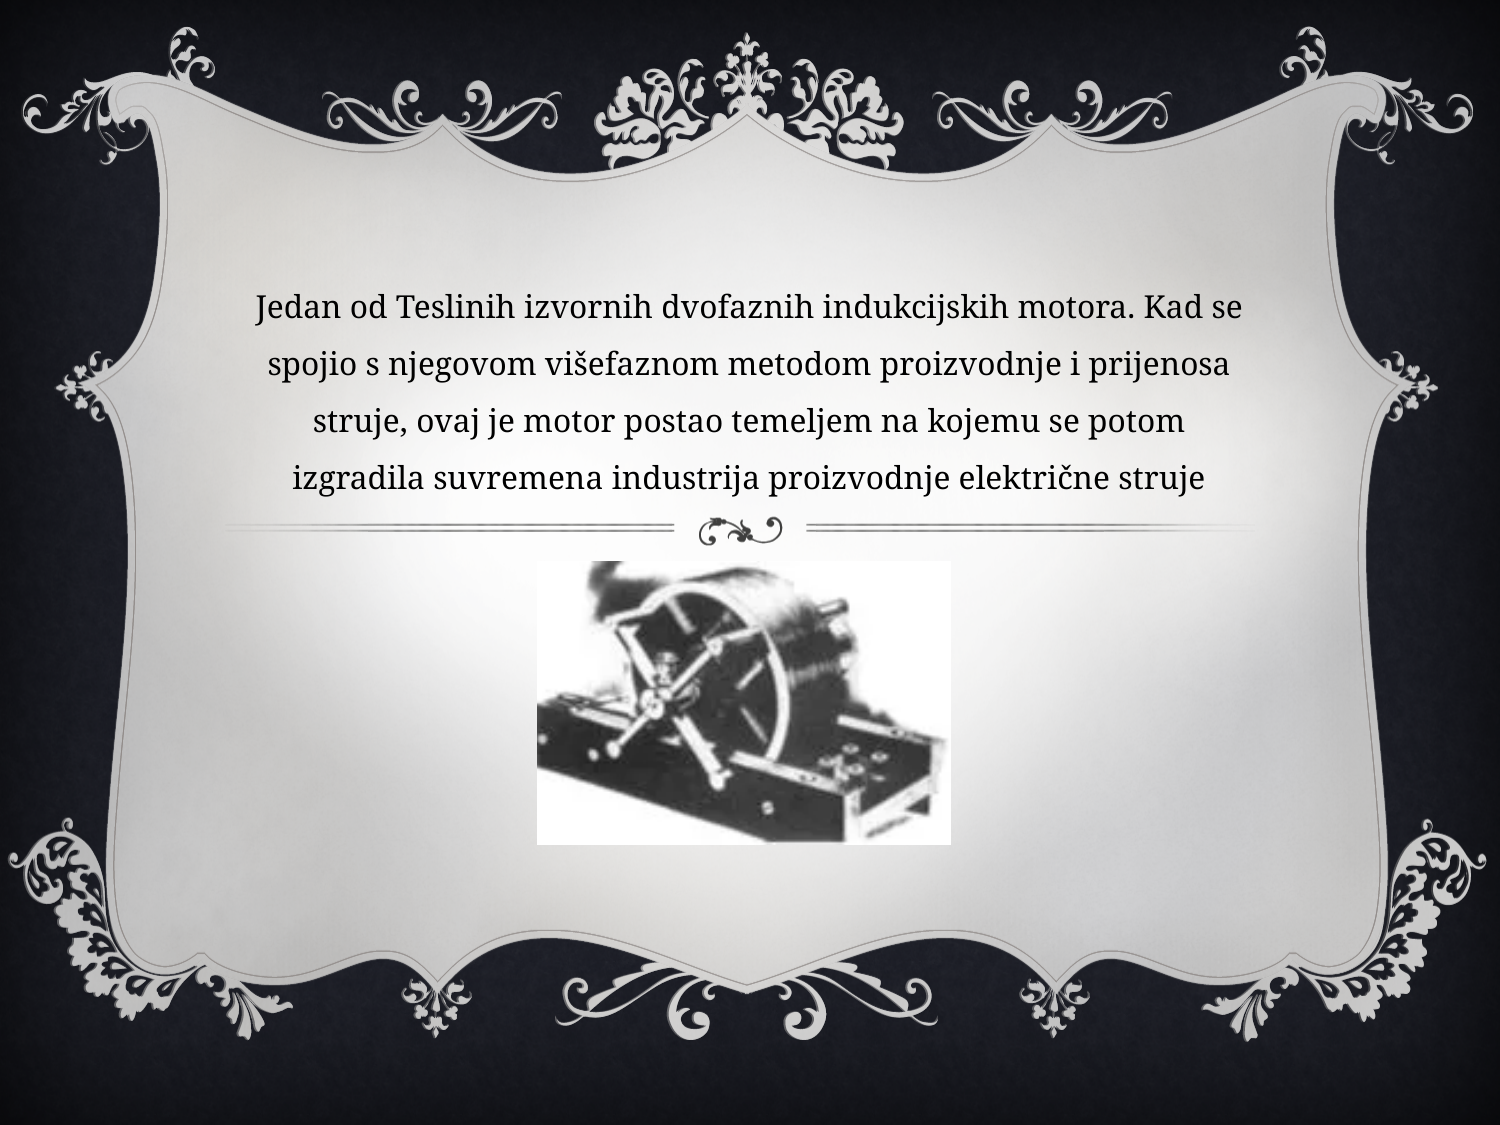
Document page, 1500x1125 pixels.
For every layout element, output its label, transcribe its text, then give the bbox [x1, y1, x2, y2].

picture [0, 0, 1500, 440]
list Jedan od Teslinih izvornih dvofaznih indukcijskih motora. Kad se spojio s njegovom višefaznom metodom proizvodnje i prijenosa struje, ovaj je motor postao temeljem na kojemu se potom izgradila suvremena industrija proizvodnje električne struje [237, 246, 1263, 504]
picture [0, 561, 1500, 1125]
